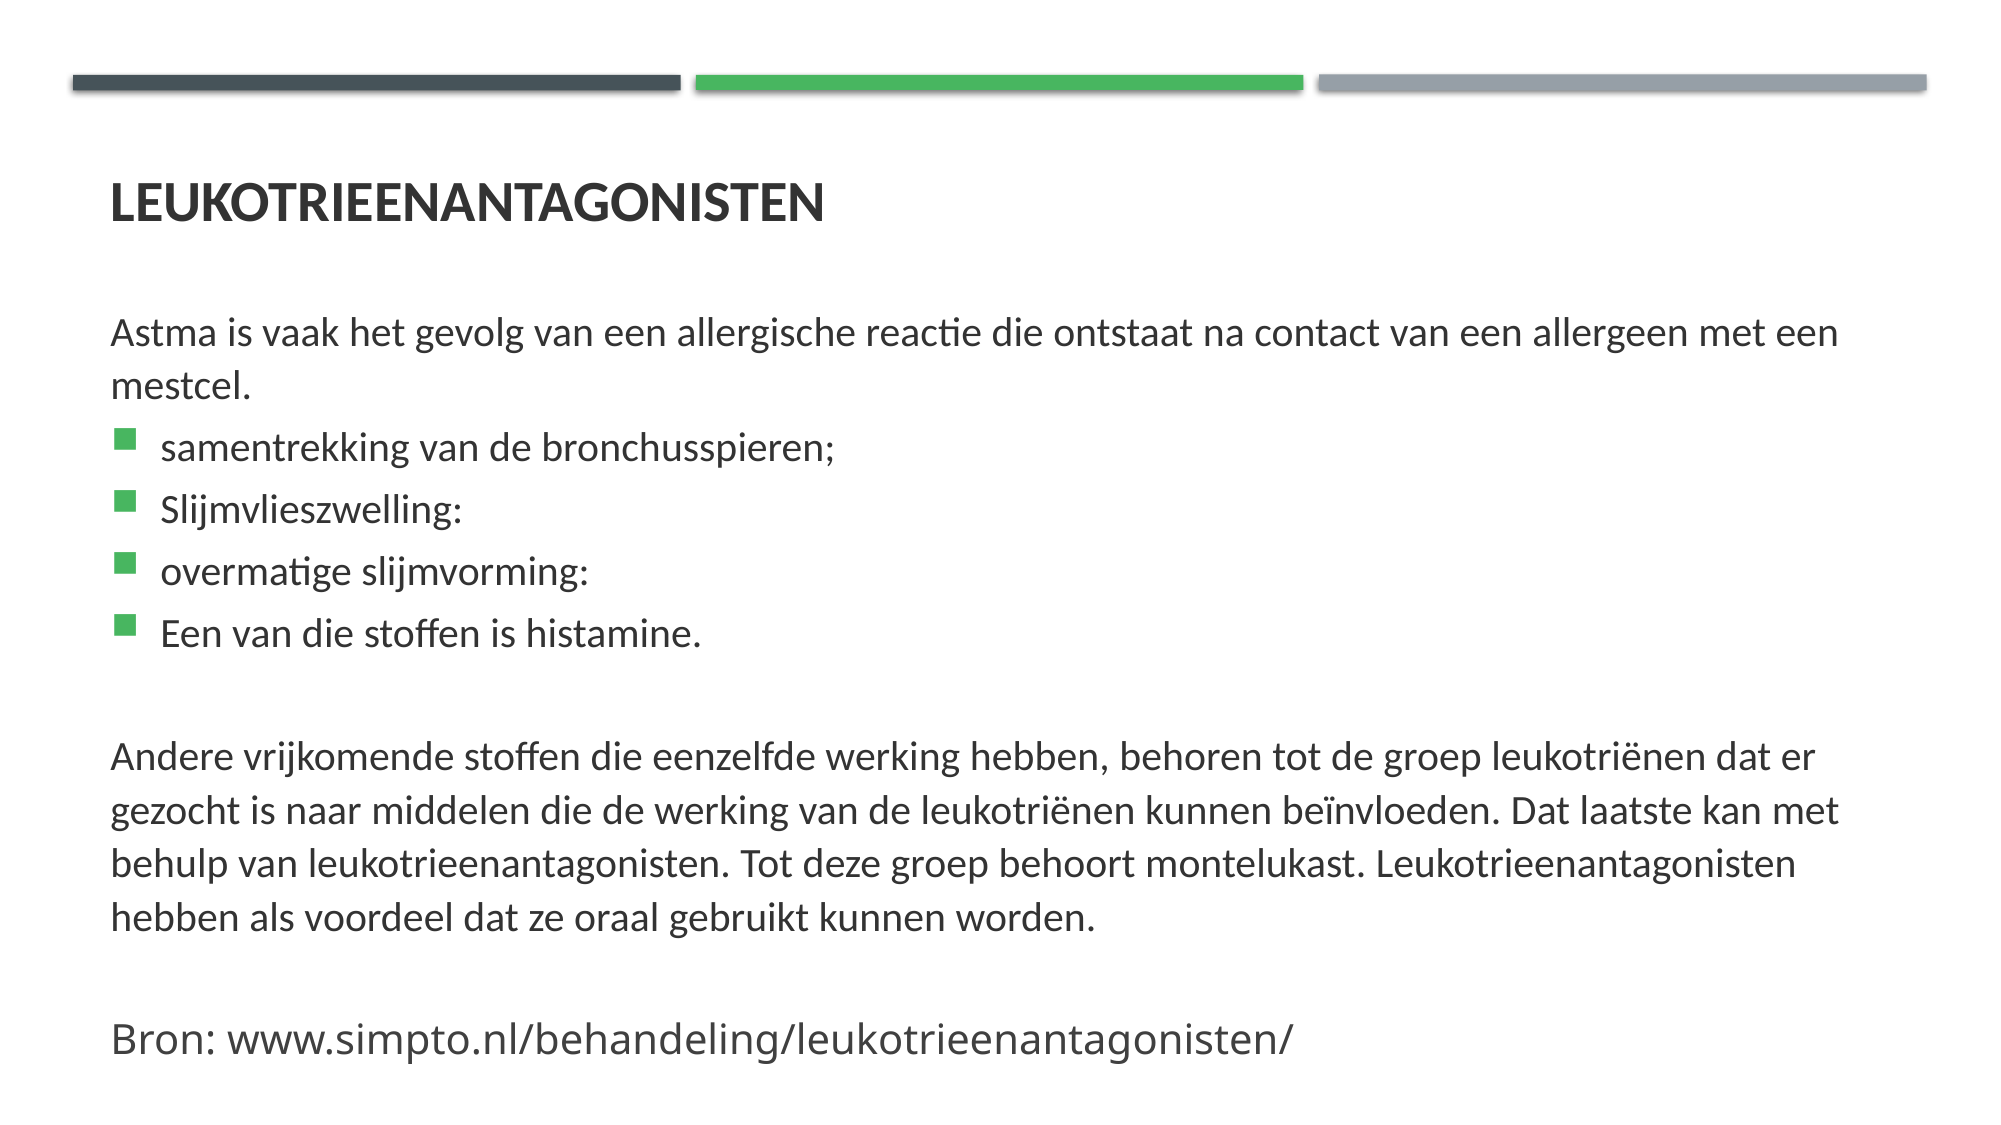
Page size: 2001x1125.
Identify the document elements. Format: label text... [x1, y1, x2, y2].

title Leukotrieenantagonisten [95, 115, 1905, 311]
list Astma is vaak het gevolg van een allergische reactie die ontstaat na contact van een allergeen met een mestcel. samentrekking van de bronchusspieren; Slijmvlieszwelling: overmatige slijmvorming: Een van die stoffen is histamine. Andere vrijkomende stoffen die eenzelfde werking hebben, behoren tot de groep leukotriënen dat er gezocht is naar middelen die de werking van de leukotriënen kunnen beïnvloeden. Dat laatste kan met behulp van leukotrieenantagonisten. Tot deze groep behoort montelukast. Leukotrieenantagonisten hebben als voordeel dat ze oraal gebruikt kunnen worden. Bron: www.simpto.nl/behandeling/leukotrieenantagonisten/ [95, 383, 1905, 981]
